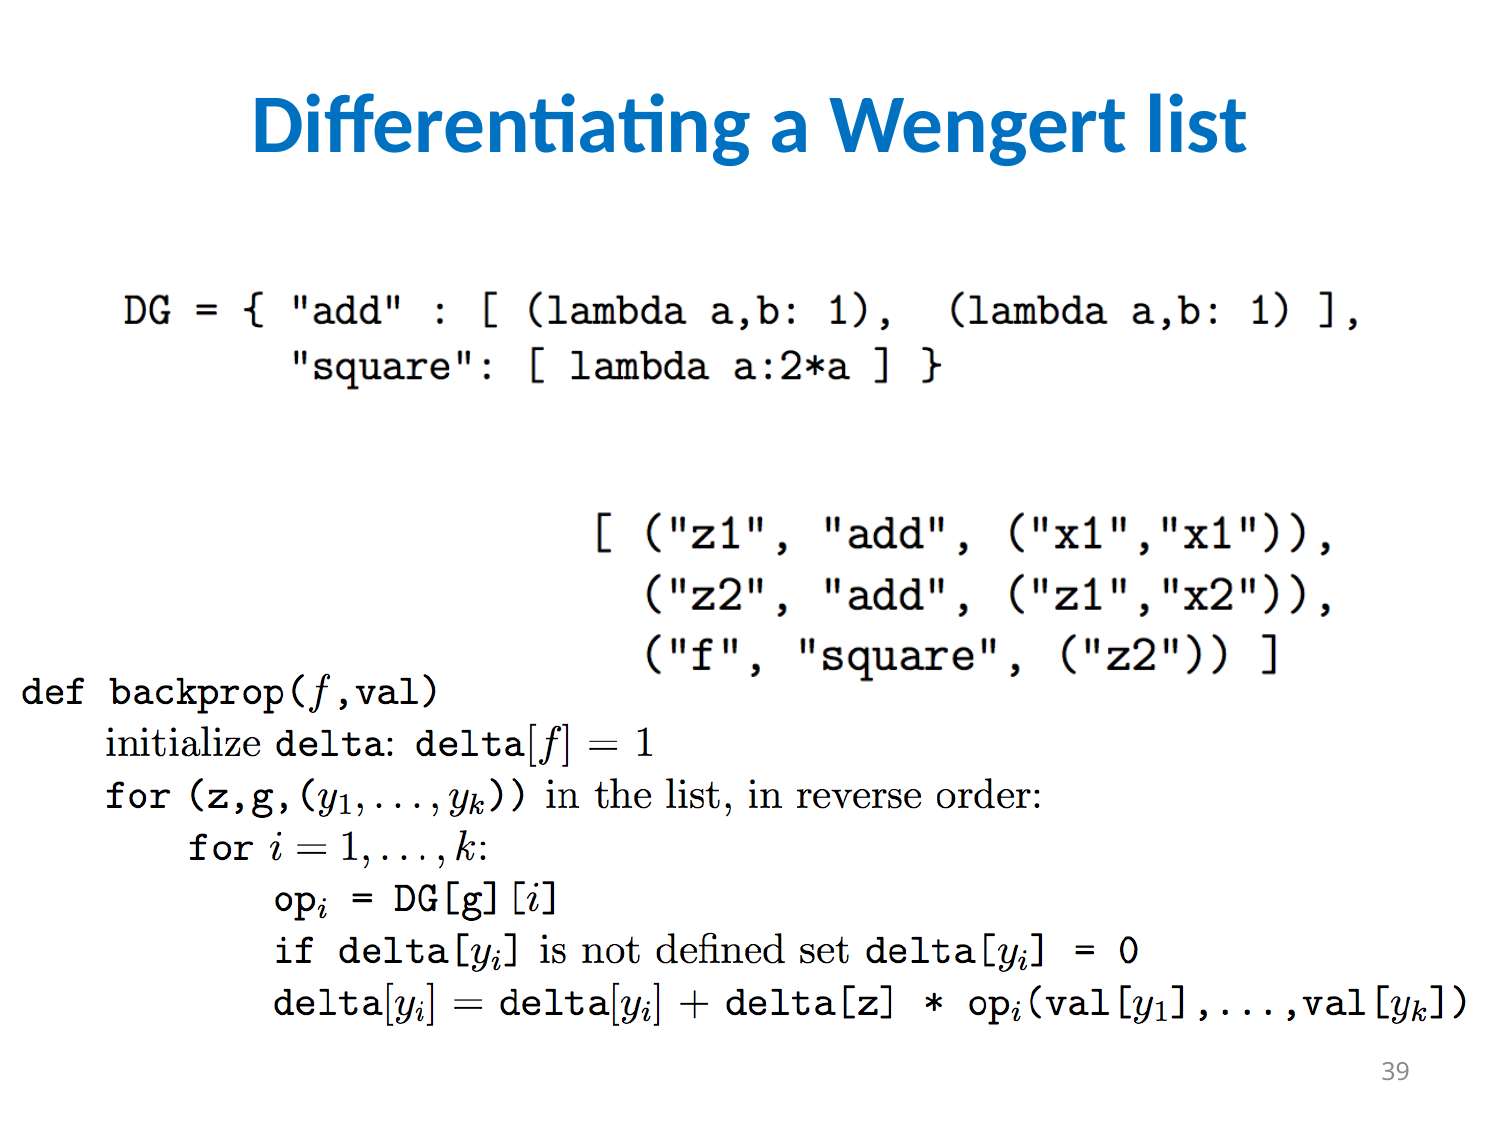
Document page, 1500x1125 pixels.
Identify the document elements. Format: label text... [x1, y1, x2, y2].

picture [0, 472, 1500, 1051]
picture [74, 258, 1390, 420]
slide_number 39 [1074, 1060, 1425, 1103]
title Differentiating a Wengert list [75, 45, 1425, 194]
